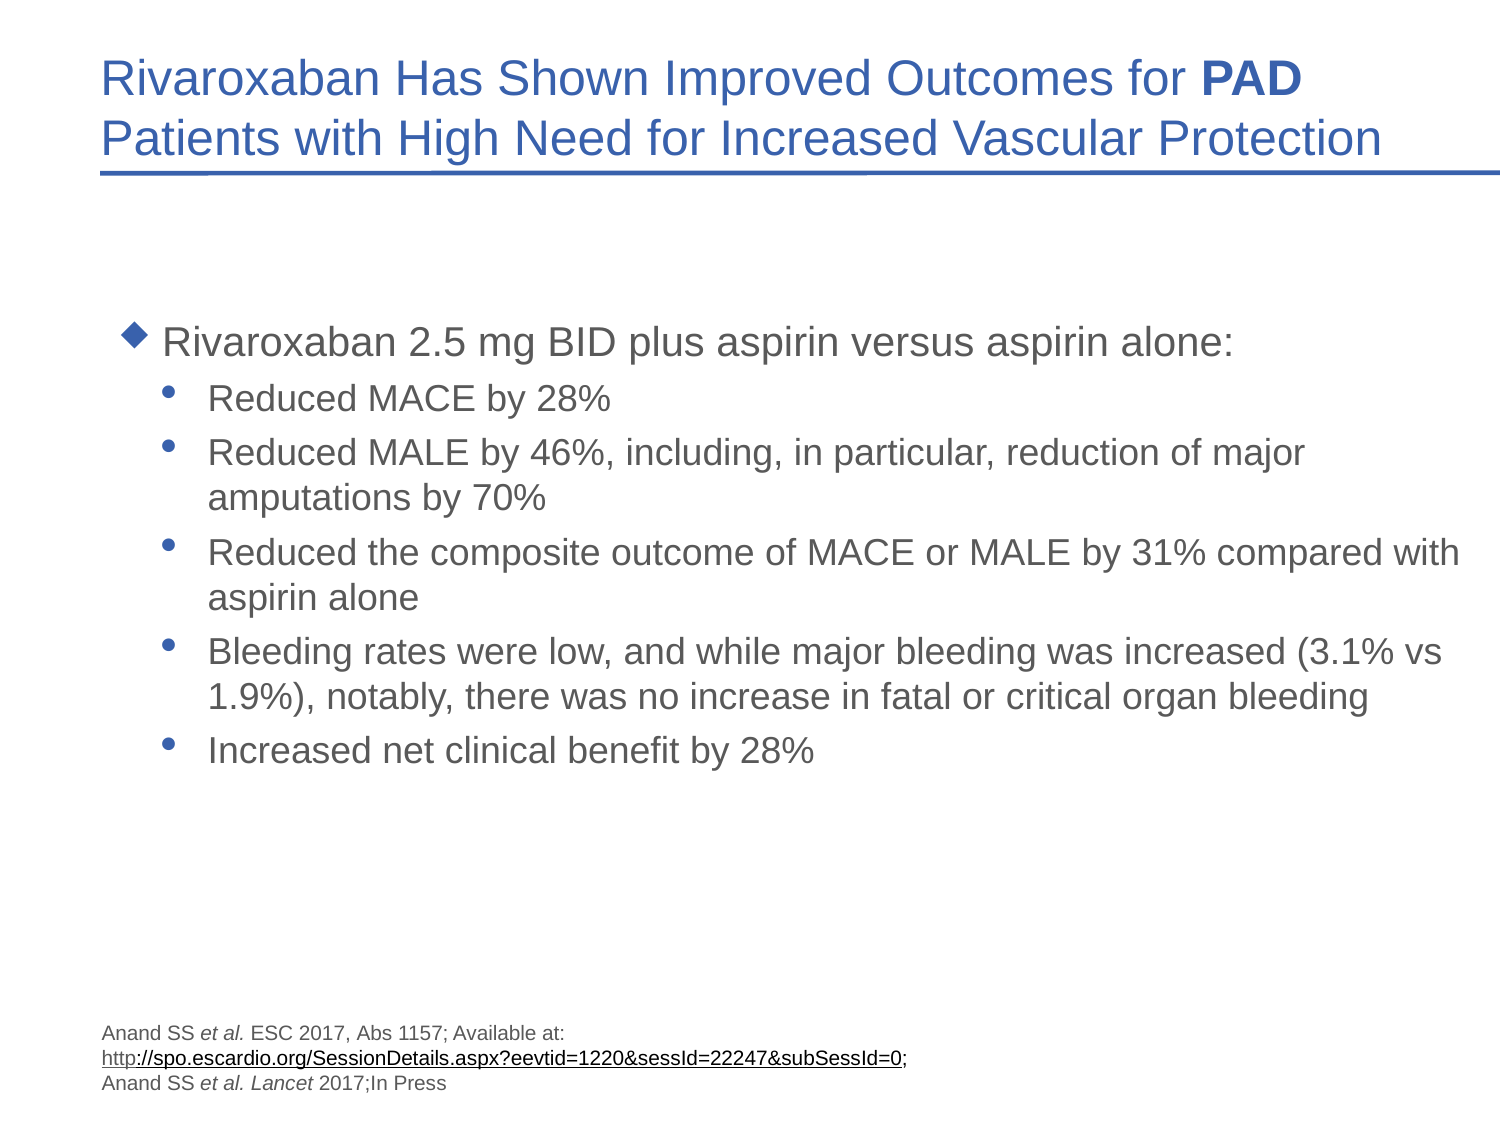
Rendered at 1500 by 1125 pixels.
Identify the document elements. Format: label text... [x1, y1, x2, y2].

title Rivaroxaban Has Shown Improved Outcomes for PAD Patients with High Need for Increased Vascular Protection [100, 44, 1459, 166]
text_box Anand SS et al. ESC 2017, Abs 1157; Available at: http://spo.escardio.org/SessionDetails.aspx?eevtid=1220&sessId=22247&subSessId=0; Anand SS et al. Lancet 2017;In Press [101, 1019, 1459, 1095]
list Rivaroxaban 2.5 mg BID plus aspirin versus aspirin alone: Reduced MACE by 28% Reduced MALE by 46%, including, in particular, reduction of major amputations by 70% Reduced the composite outcome of MACE or MALE by 31% compared with aspirin alone Bleeding rates were low, and while major bleeding was increased (3.1% vs 1.9%), notably, there was no increase in fatal or critical organ bleeding Increased net clinical benefit by 28% [118, 314, 1477, 1112]
